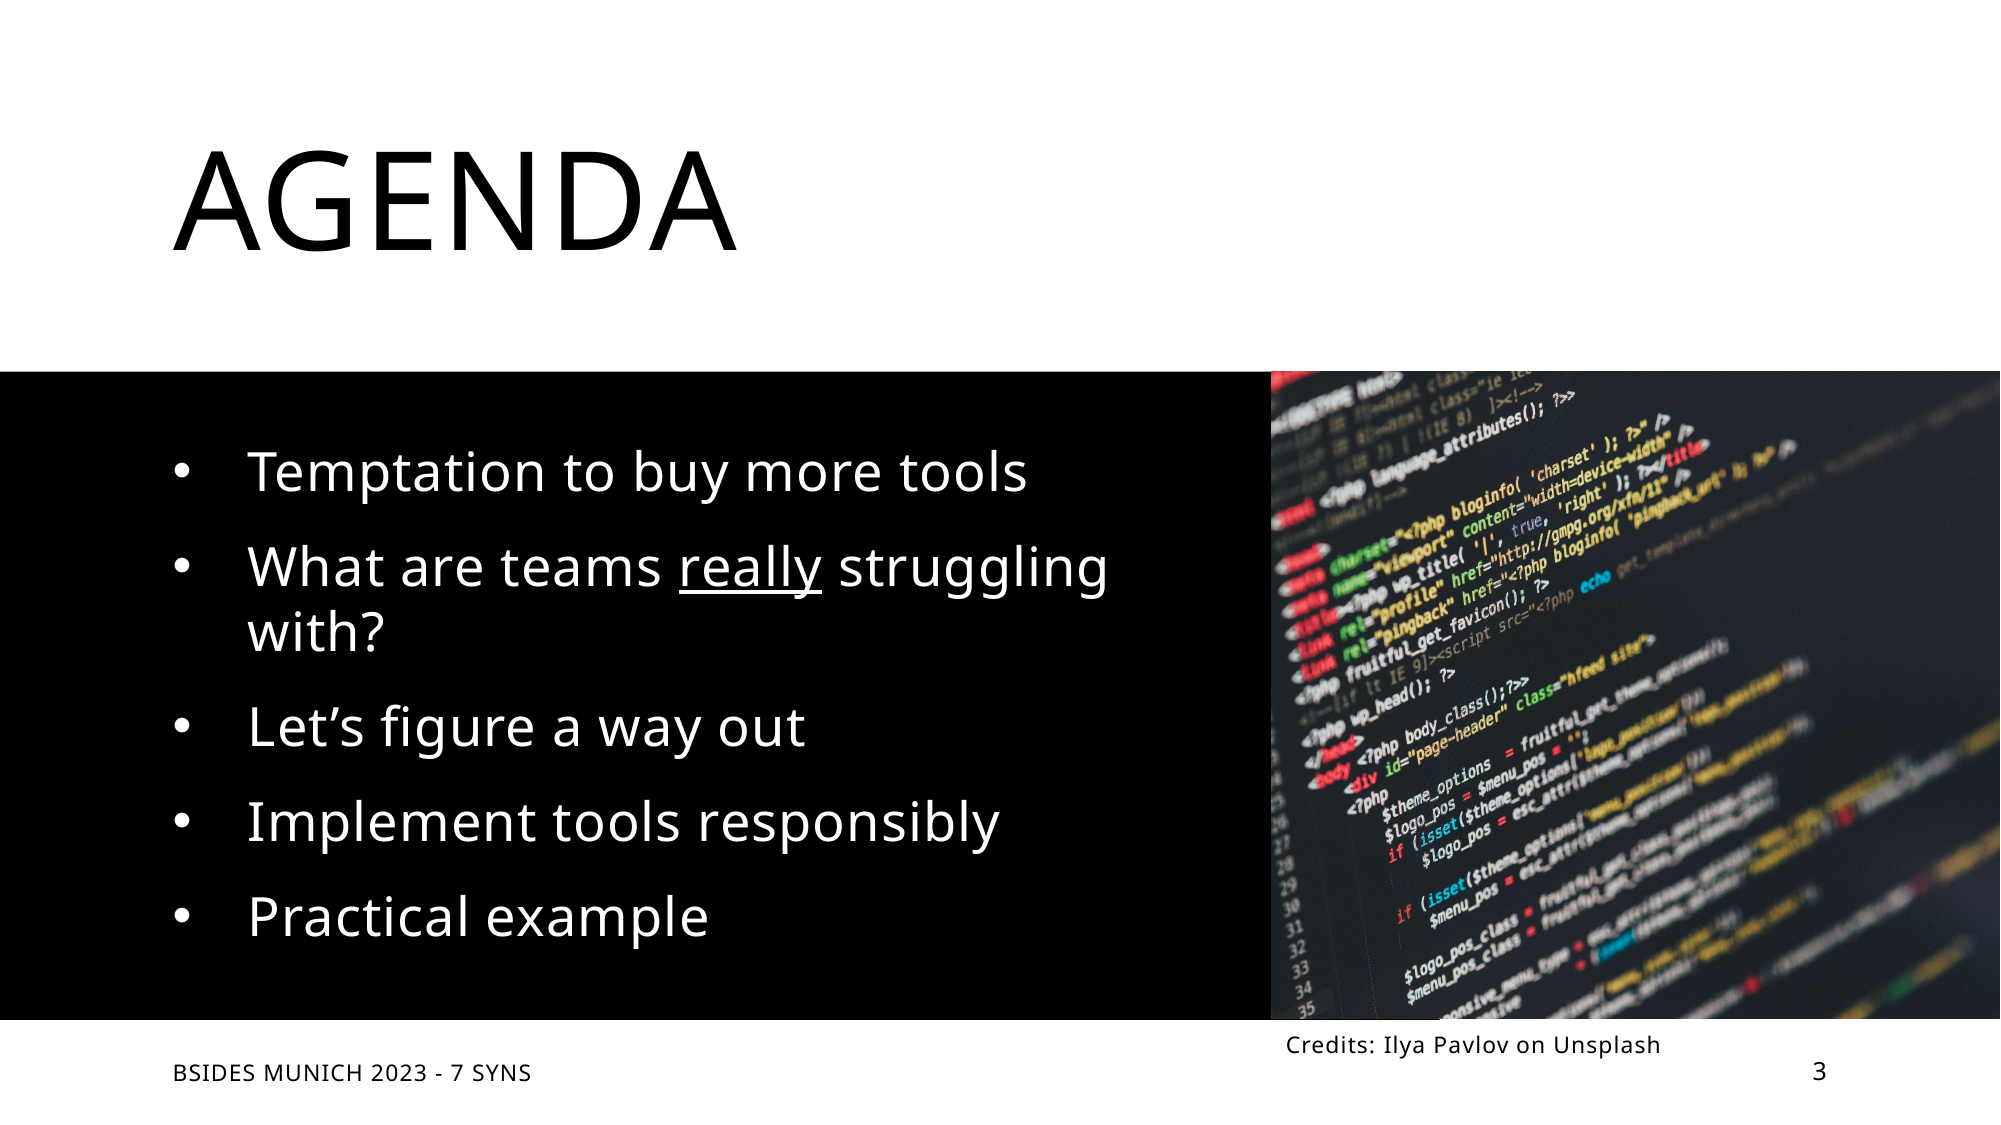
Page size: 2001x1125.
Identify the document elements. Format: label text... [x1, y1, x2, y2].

footer BSides Munich 2023 - 7 SYNs [157, 1042, 708, 1103]
slide_number 3 [1688, 1042, 1842, 1103]
title AGENDA [158, 55, 1900, 335]
text_box Credits: Ilya Pavlov on Unsplash [1271, 1022, 1681, 1070]
picture [1271, 371, 2000, 1019]
list Temptation to buy more tools What are teams really struggling with? Let’s figure a way out Implement tools responsibly Practical example [157, 424, 1271, 959]
